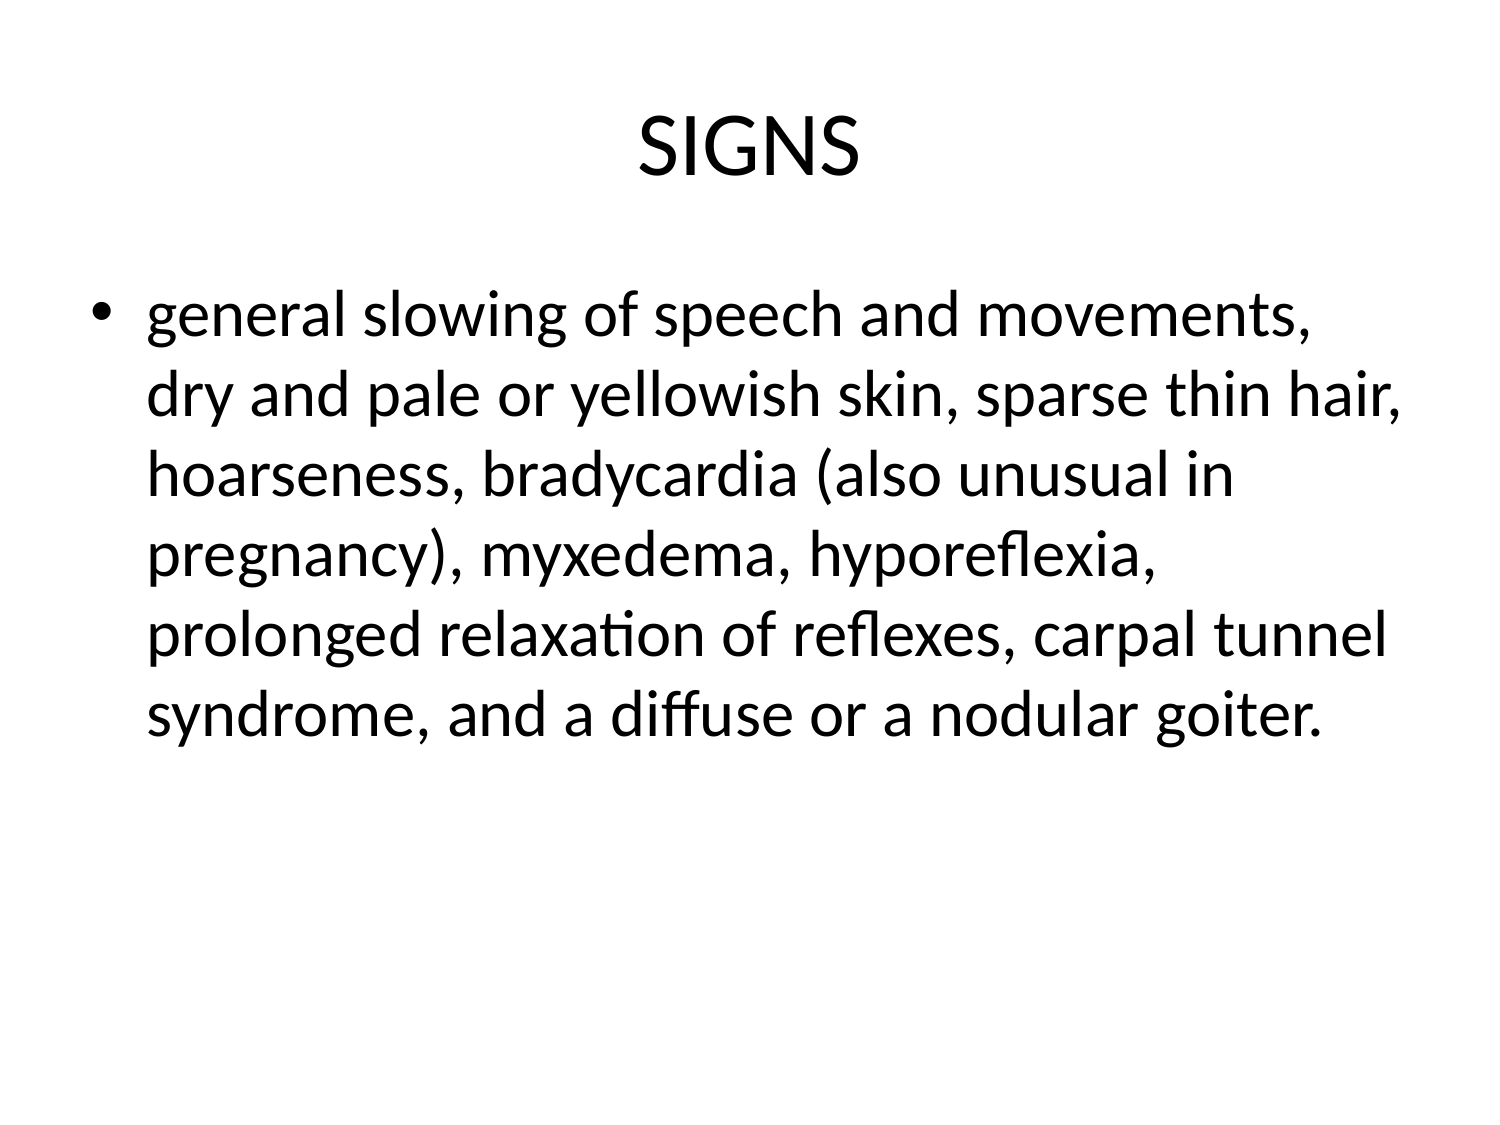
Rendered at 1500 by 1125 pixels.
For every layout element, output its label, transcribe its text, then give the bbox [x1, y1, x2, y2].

title SIGNS [75, 45, 1425, 233]
list general slowing of speech and movements, dry and pale or yellowish skin, sparse thin hair, hoarseness, bradycardia (also unusual in pregnancy), myxedema, hyporeflexia, prolonged relaxation of reflexes, carpal tunnel syndrome, and a diffuse or a nodular goiter. [75, 262, 1425, 1005]
